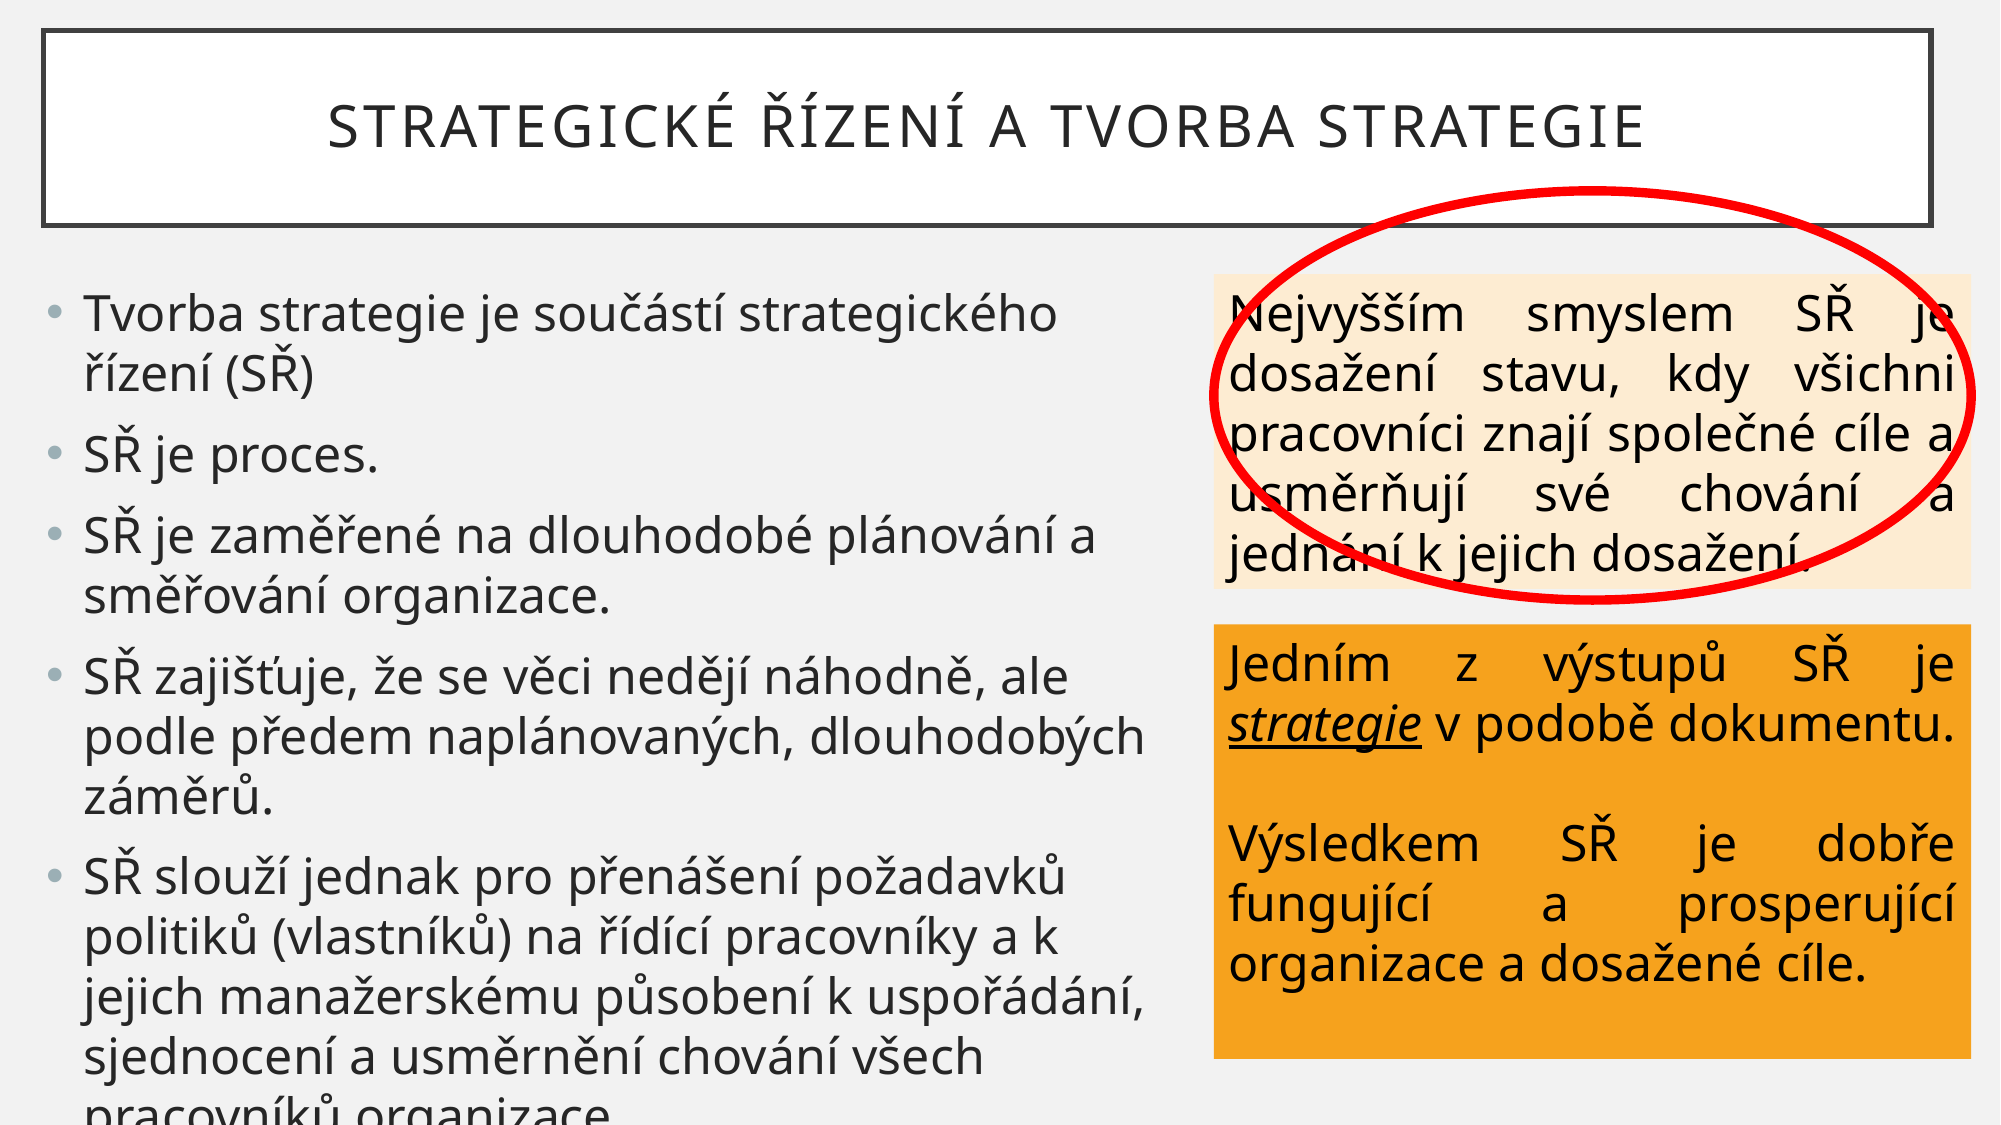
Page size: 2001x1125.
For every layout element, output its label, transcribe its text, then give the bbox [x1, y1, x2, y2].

text_box Nejvyšším smyslem SŘ je dosažení stavu, kdy všichni pracovníci znají společné cíle a usměrňují své chování a jednání k jejich dosažení. [1213, 274, 1284, 379]
text_box [1212, 189, 1973, 602]
list Tvorba strategie je součástí strategického řízení (SŘ) SŘ je proces. SŘ je zaměřené na dlouhodobé plánování a směřování organizace. SŘ zajišťuje, že se věci nedějí náhodně, ale podle předem naplánovaných, dlouhodobých záměrů. SŘ slouží jednak pro přenášení požadavků politiků (vlastníků) na řídící pracovníky a k jejich manažerskému působení k uspořádání, sjednocení a usměrnění chování všech pracovníků organizace. [31, 274, 1194, 1064]
text_box Nejvyšším smyslem SŘ je dosažení stavu, kdy všichni pracovníci znají společné cíle a usměrňují své chování a jednání k jejich dosažení. [1901, 274, 1972, 378]
text_box Nejvyšším smyslem SŘ je dosažení stavu, kdy všichni pracovníci znají společné cíle a usměrňují své chování a jednání k jejich dosažení. [1726, 412, 1972, 589]
title STRATEGICKÉ ŘÍZENÍ A TVORBA STRATEGIE [41, 28, 1934, 228]
text_box Nejvyšším smyslem SŘ je dosažení stavu, kdy všichni pracovníci znají společné cíle a usměrňují své chování a jednání k jejich dosažení. [1213, 412, 1459, 589]
text_box Jedním z výstupů SŘ je strategie v podobě dokumentu. Výsledkem SŘ je dobře fungující a prosperující organizace a dosažené cíle. [1213, 624, 1972, 1059]
